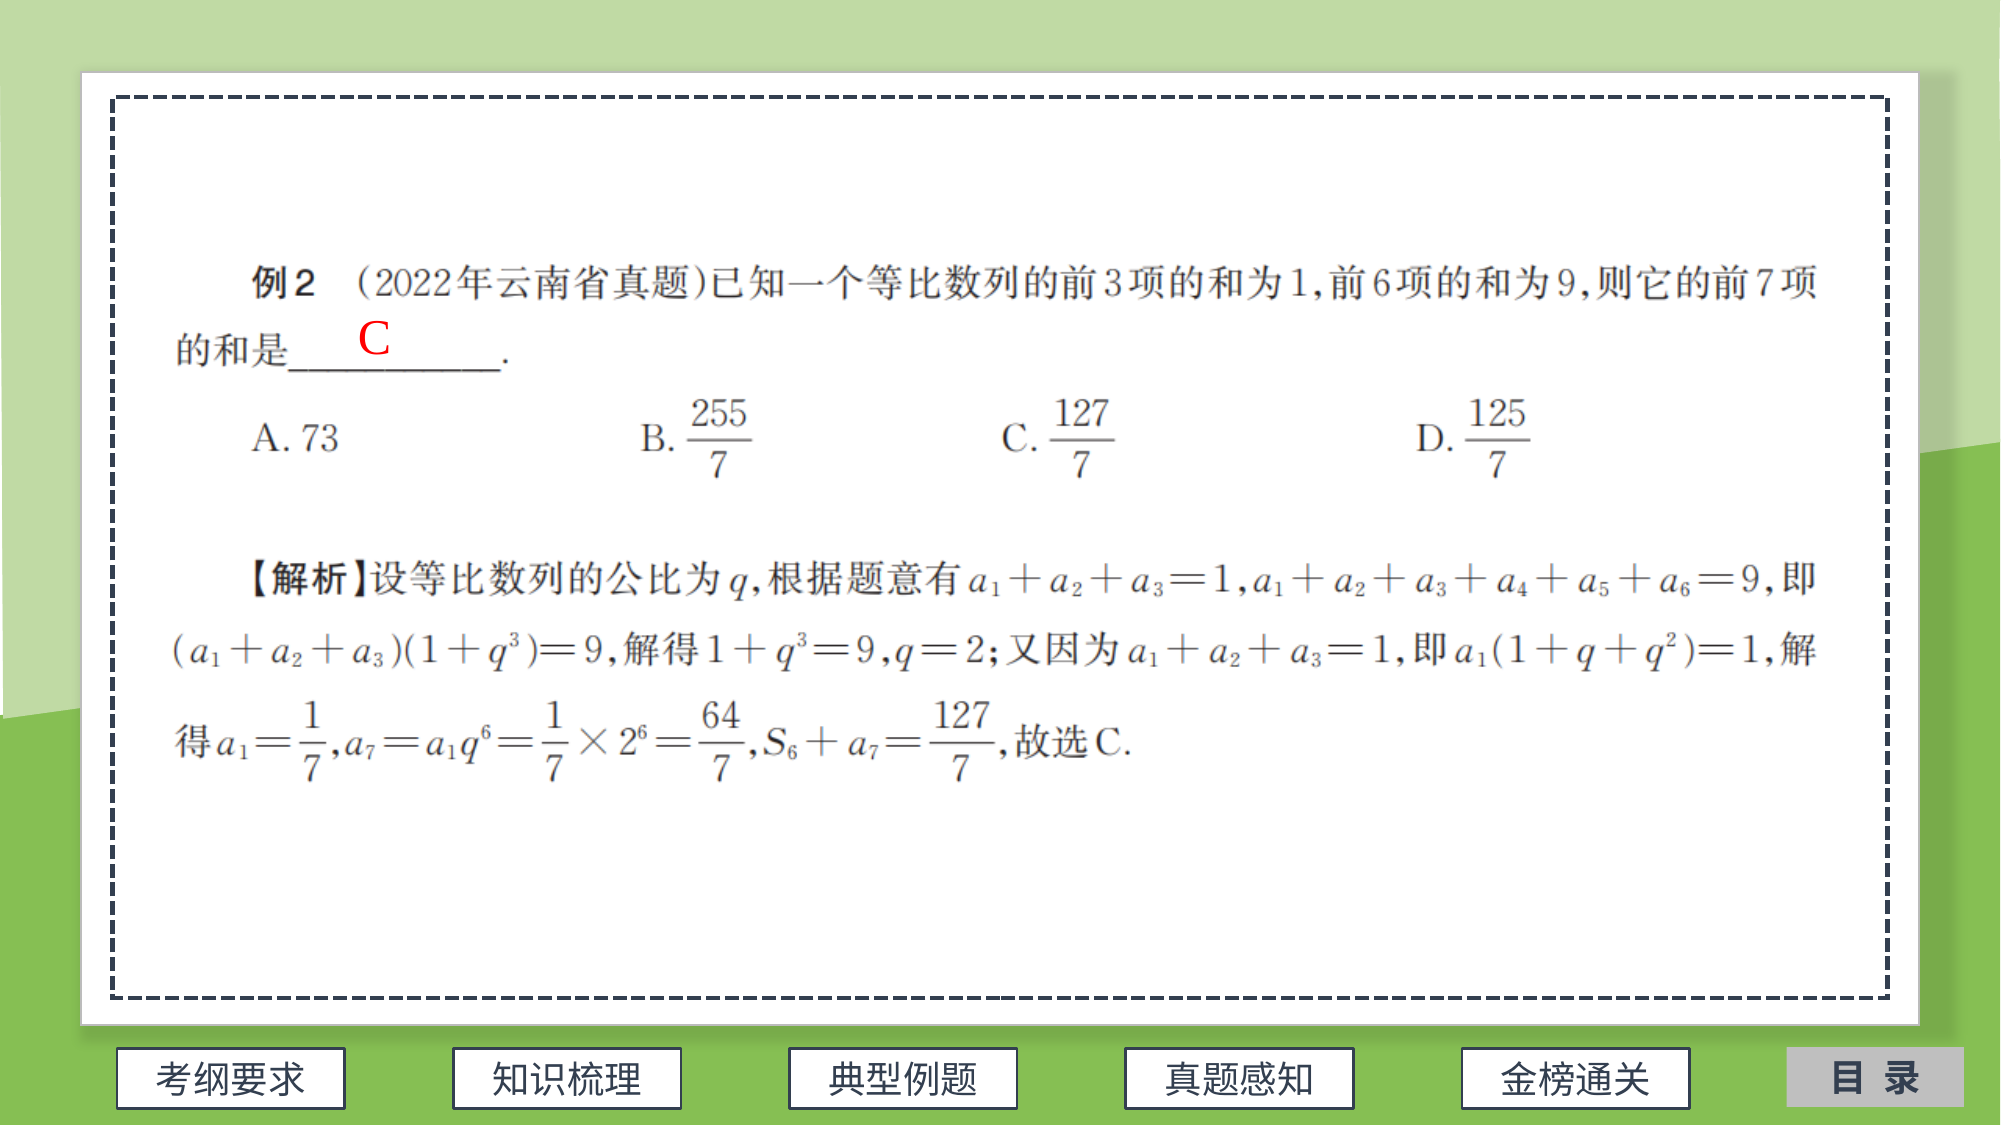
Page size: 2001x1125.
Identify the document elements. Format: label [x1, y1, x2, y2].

picture [167, 551, 1832, 794]
picture [167, 252, 1831, 492]
